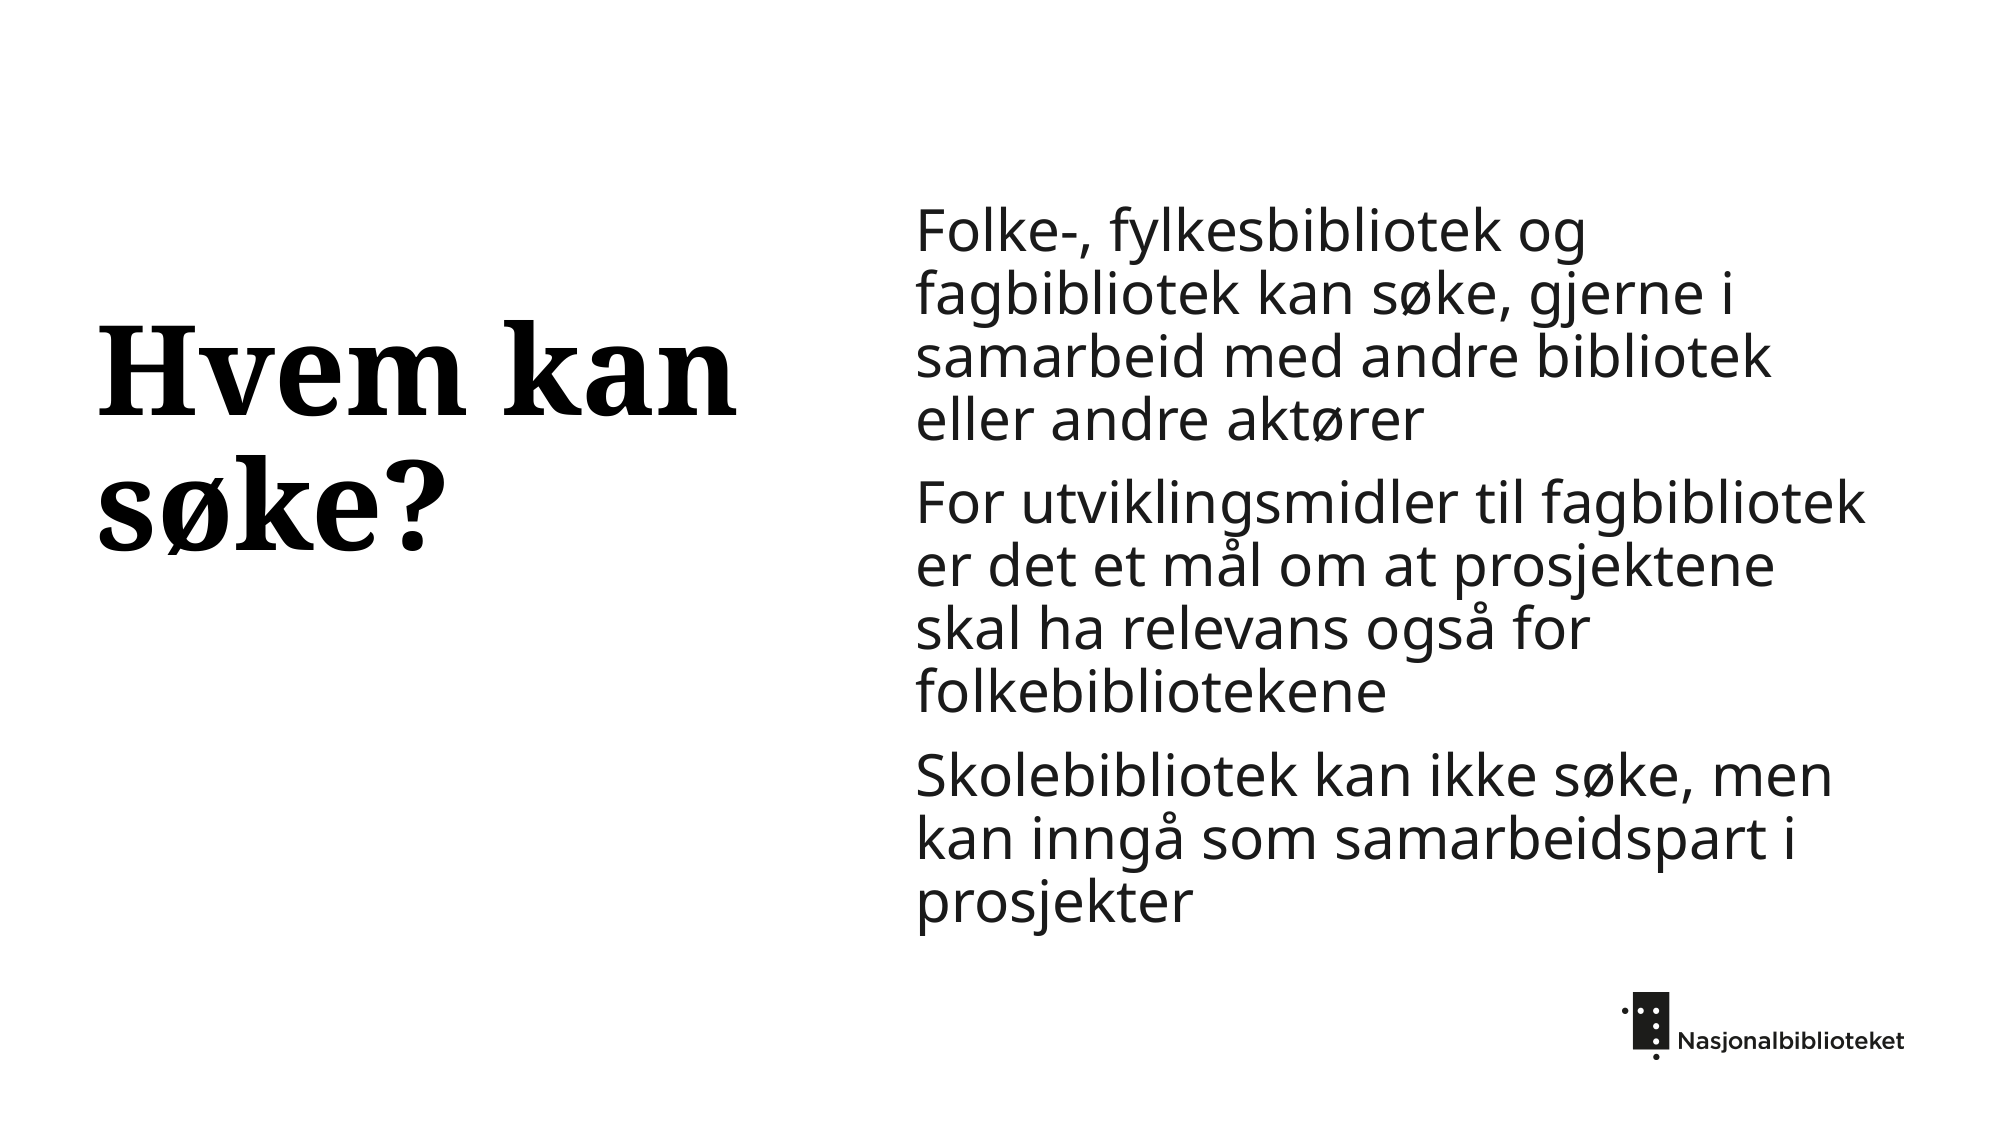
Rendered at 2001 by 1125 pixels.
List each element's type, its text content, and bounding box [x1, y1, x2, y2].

title Hvem kan søke? [96, 193, 884, 586]
picture [1622, 992, 1904, 1060]
list Folke-, fylkesbibliotek og fagbibliotek kan søke, gjerne i samarbeid med andre bibliotek eller andre aktører For utviklingsmidler til fagbibliotek er det et mål om at prosjektene skal ha relevans også for folkebibliotekene Skolebibliotek kan ikke søke, men kan inngå som samarbeidspart i prosjekter [915, 193, 1906, 973]
